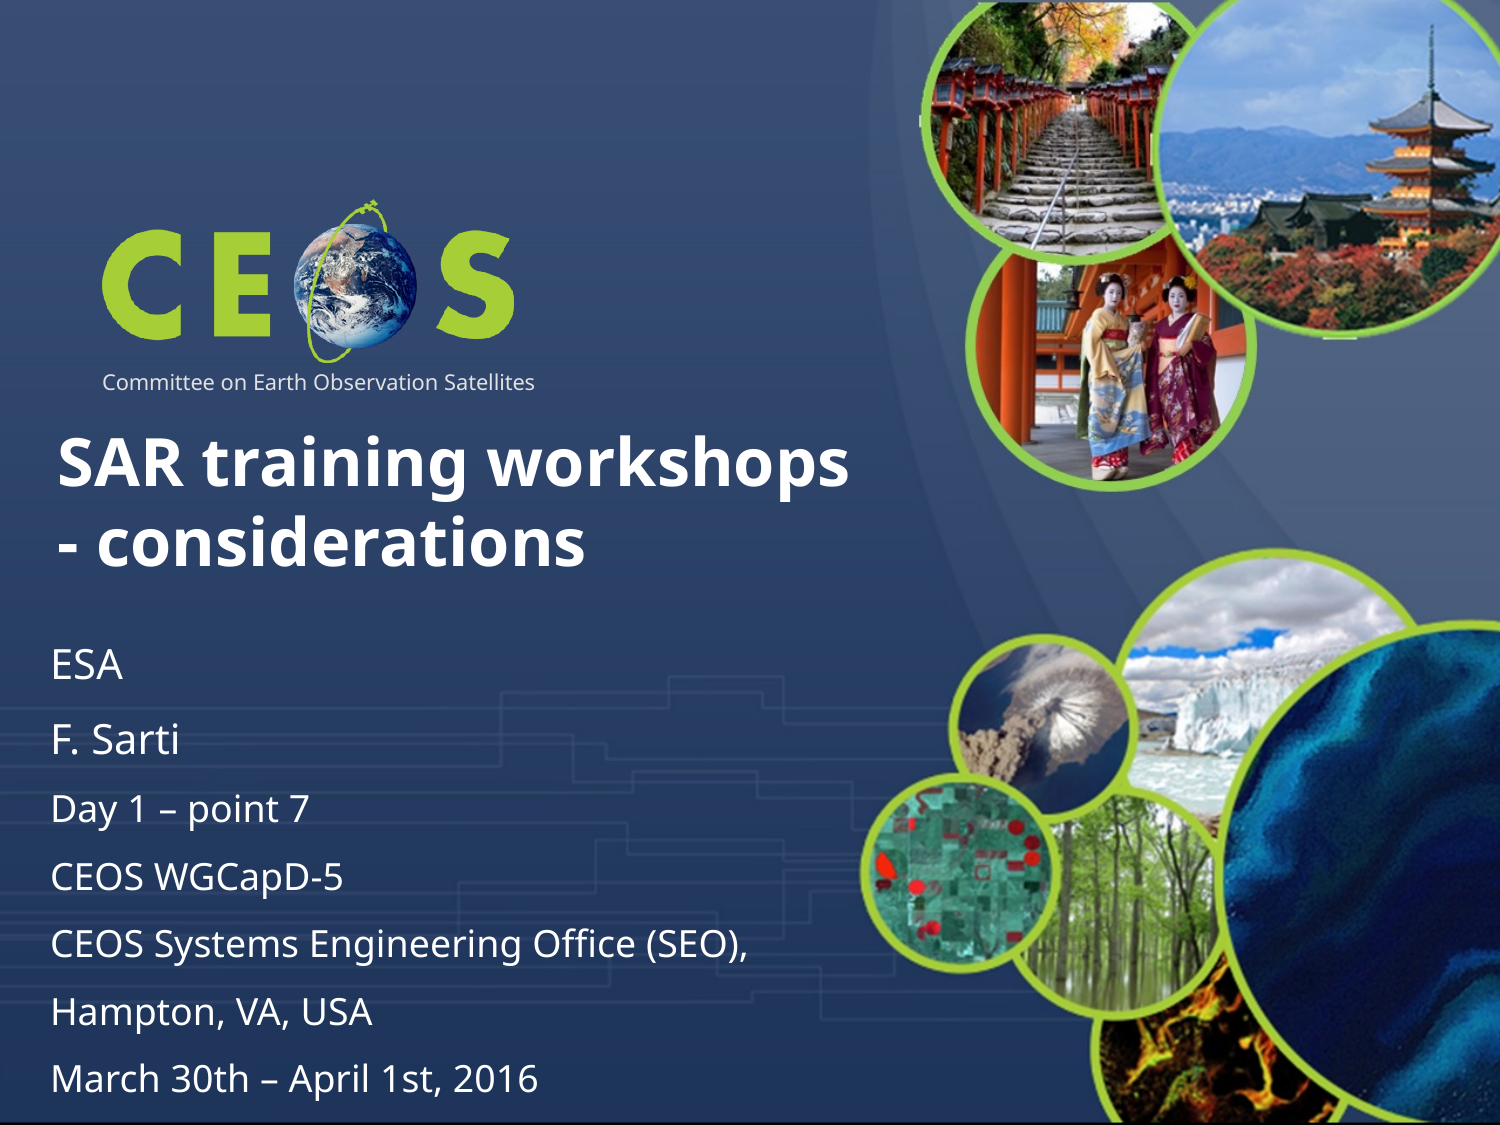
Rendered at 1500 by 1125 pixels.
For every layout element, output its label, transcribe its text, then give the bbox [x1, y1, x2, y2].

picture [1477, 645, 1484, 651]
text_box SAR training workshops - considerations [49, 412, 1100, 588]
text_box ESA F. Sarti Day 1 – point 7 CEOS WGCapD-5 CEOS Systems Engineering Office (SEO), Hampton, VA, USA March 30th – April 1st, 2016 [49, 612, 888, 1125]
picture [0, 0, 1500, 1125]
text_box Committee on Earth Observation Satellites [102, 368, 563, 403]
